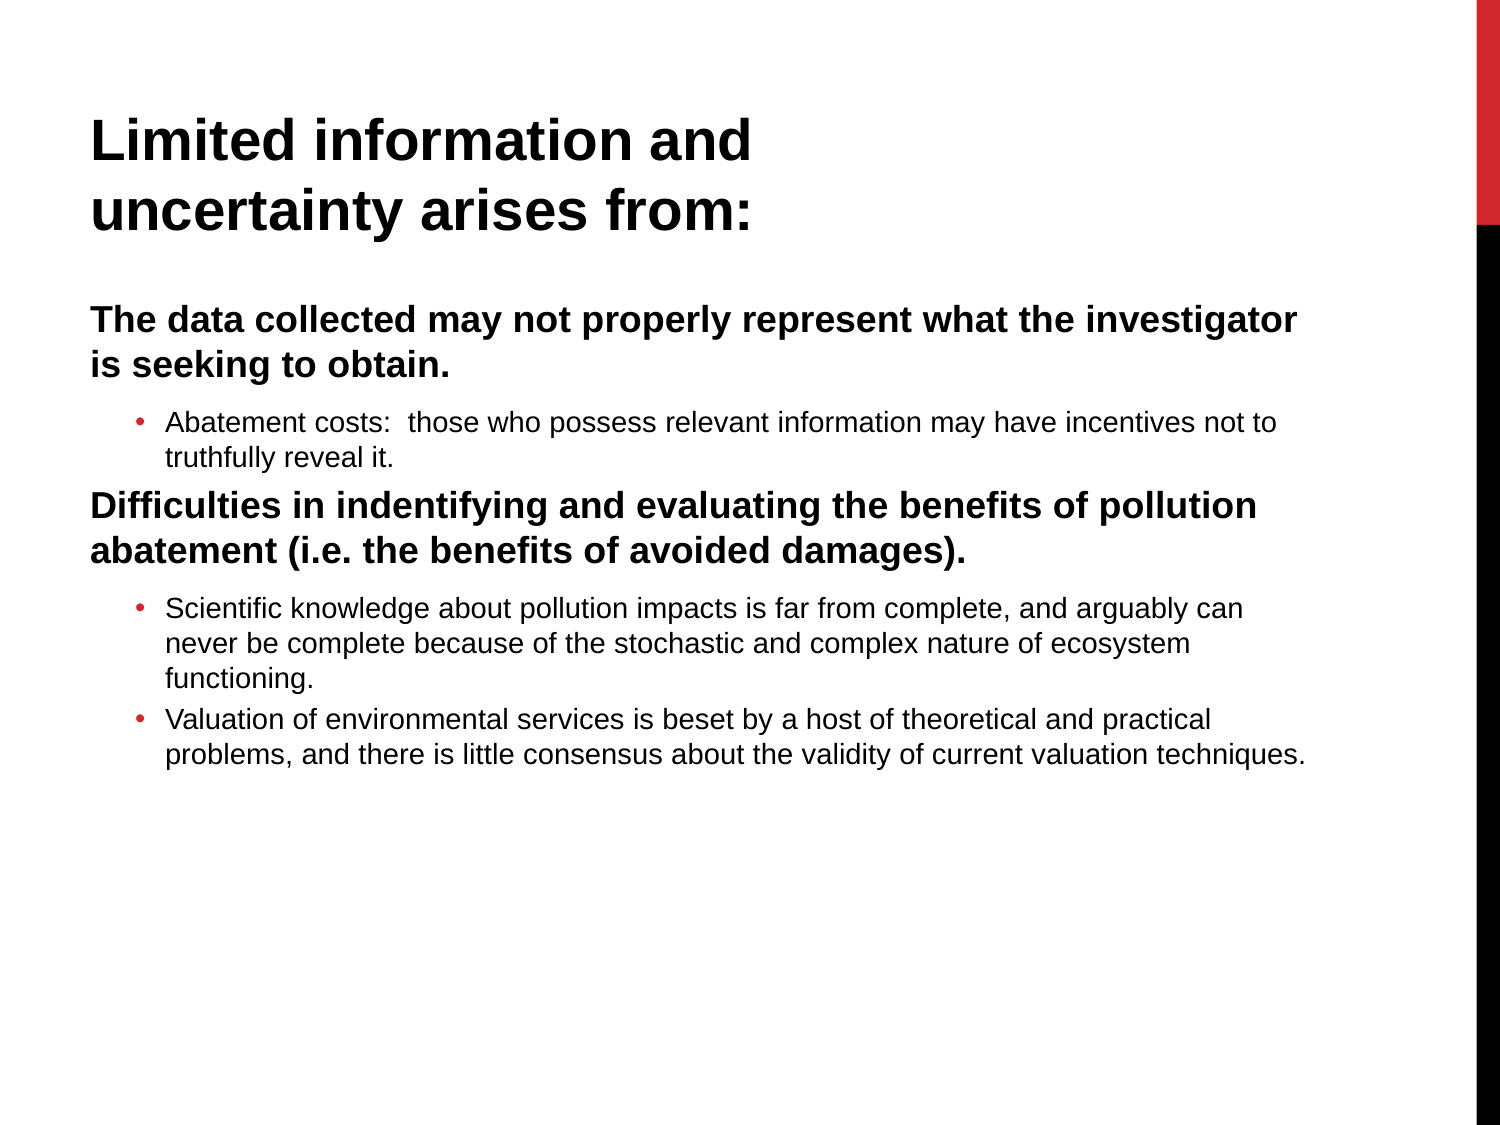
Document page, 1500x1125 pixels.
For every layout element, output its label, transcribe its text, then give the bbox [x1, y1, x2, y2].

title Limited information and uncertainty arises from: [75, 25, 1025, 250]
list The data collected may not properly represent what the investigator is seeking to obtain. Abatement costs: those who possess relevant information may have incentives not to truthfully reveal it. Difficulties in indentifying and evaluating the benefits of pollution abatement (i.e. the benefits of avoided damages). Scientific knowledge about pollution impacts is far from complete, and arguably can never be complete because of the stochastic and complex nature of ecosystem functioning. Valuation of environmental services is beset by a host of theoretical and practical problems, and there is little consensus about the validity of current valuation techniques. [75, 287, 1325, 1005]
